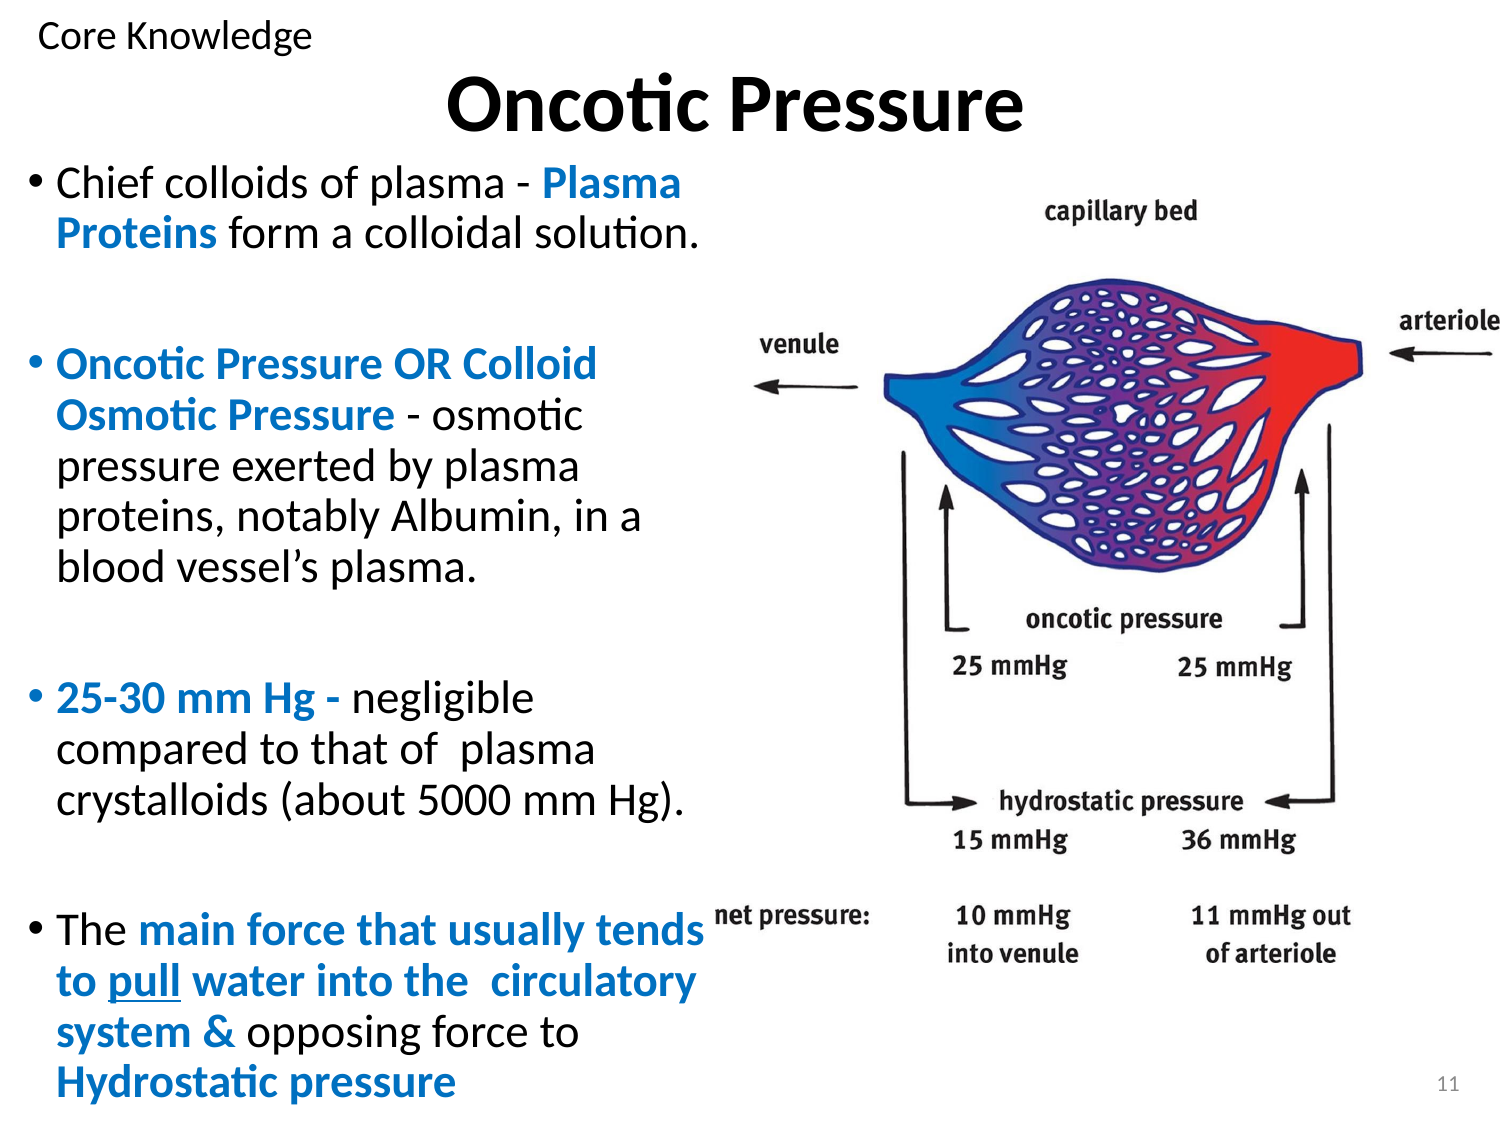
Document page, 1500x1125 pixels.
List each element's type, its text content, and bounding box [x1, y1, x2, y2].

list Chief colloids of plasma - Plasma Proteins form a colloidal solution. Oncotic Pressure OR Colloid Osmotic Pressure - osmotic pressure exerted by plasma proteins, notably Albumin, in a blood vessel’s plasma. 25-30 mm Hg - negligible compared to that of plasma crystalloids (about 5000 mm Hg). The main force that usually tends to pull water into the circulatory system & opposing force to Hydrostatic pressure [12, 149, 750, 1125]
text_box Core Knowledge [23, 0, 329, 65]
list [715, 199, 1500, 963]
title Oncotic Pressure [262, 59, 1175, 150]
slide_number 11 [1412, 1052, 1475, 1113]
